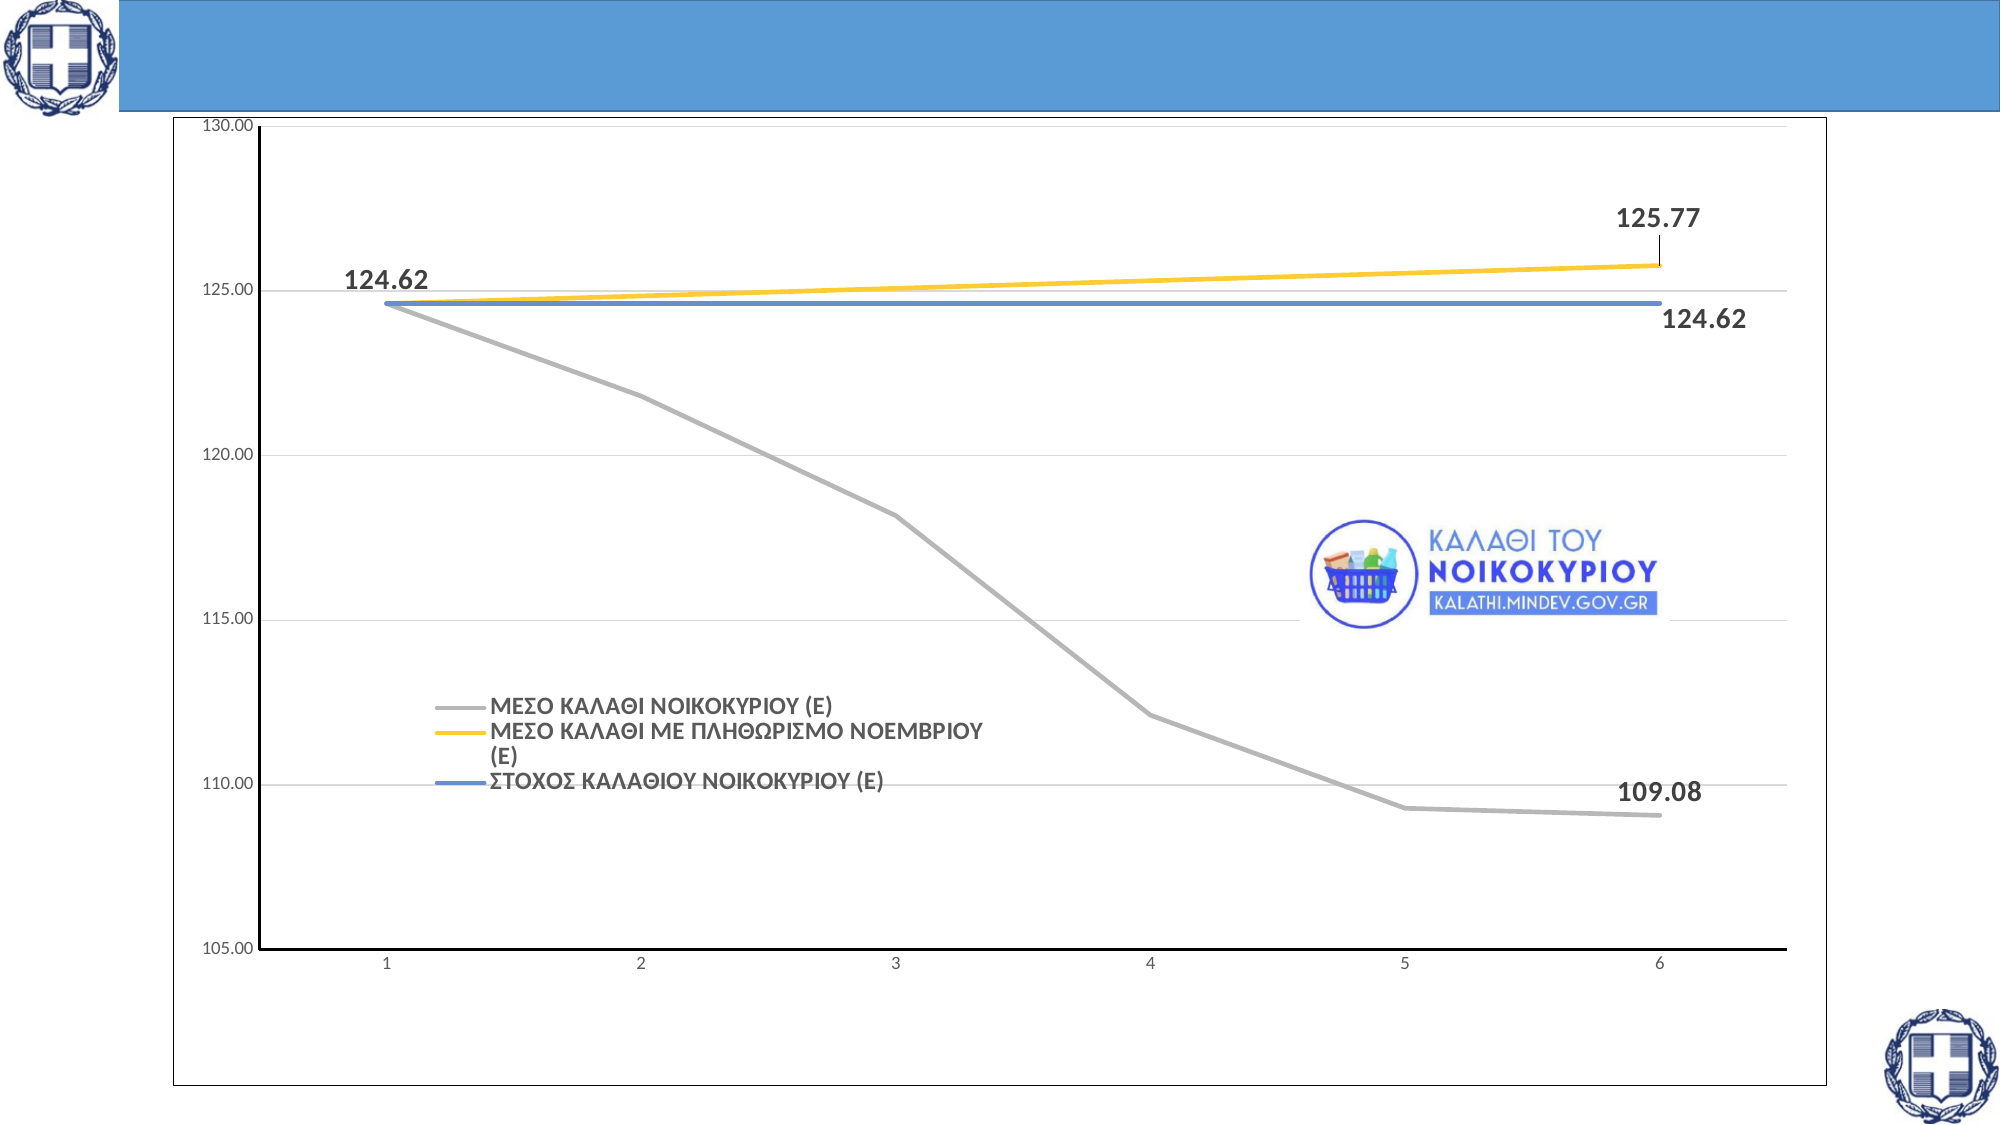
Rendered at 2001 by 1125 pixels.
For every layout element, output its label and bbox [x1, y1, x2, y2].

chart [172, 116, 1828, 1087]
picture [1881, 1008, 2000, 1125]
picture [1300, 477, 1670, 642]
picture [0, 0, 119, 117]
text_box [119, 0, 2000, 112]
